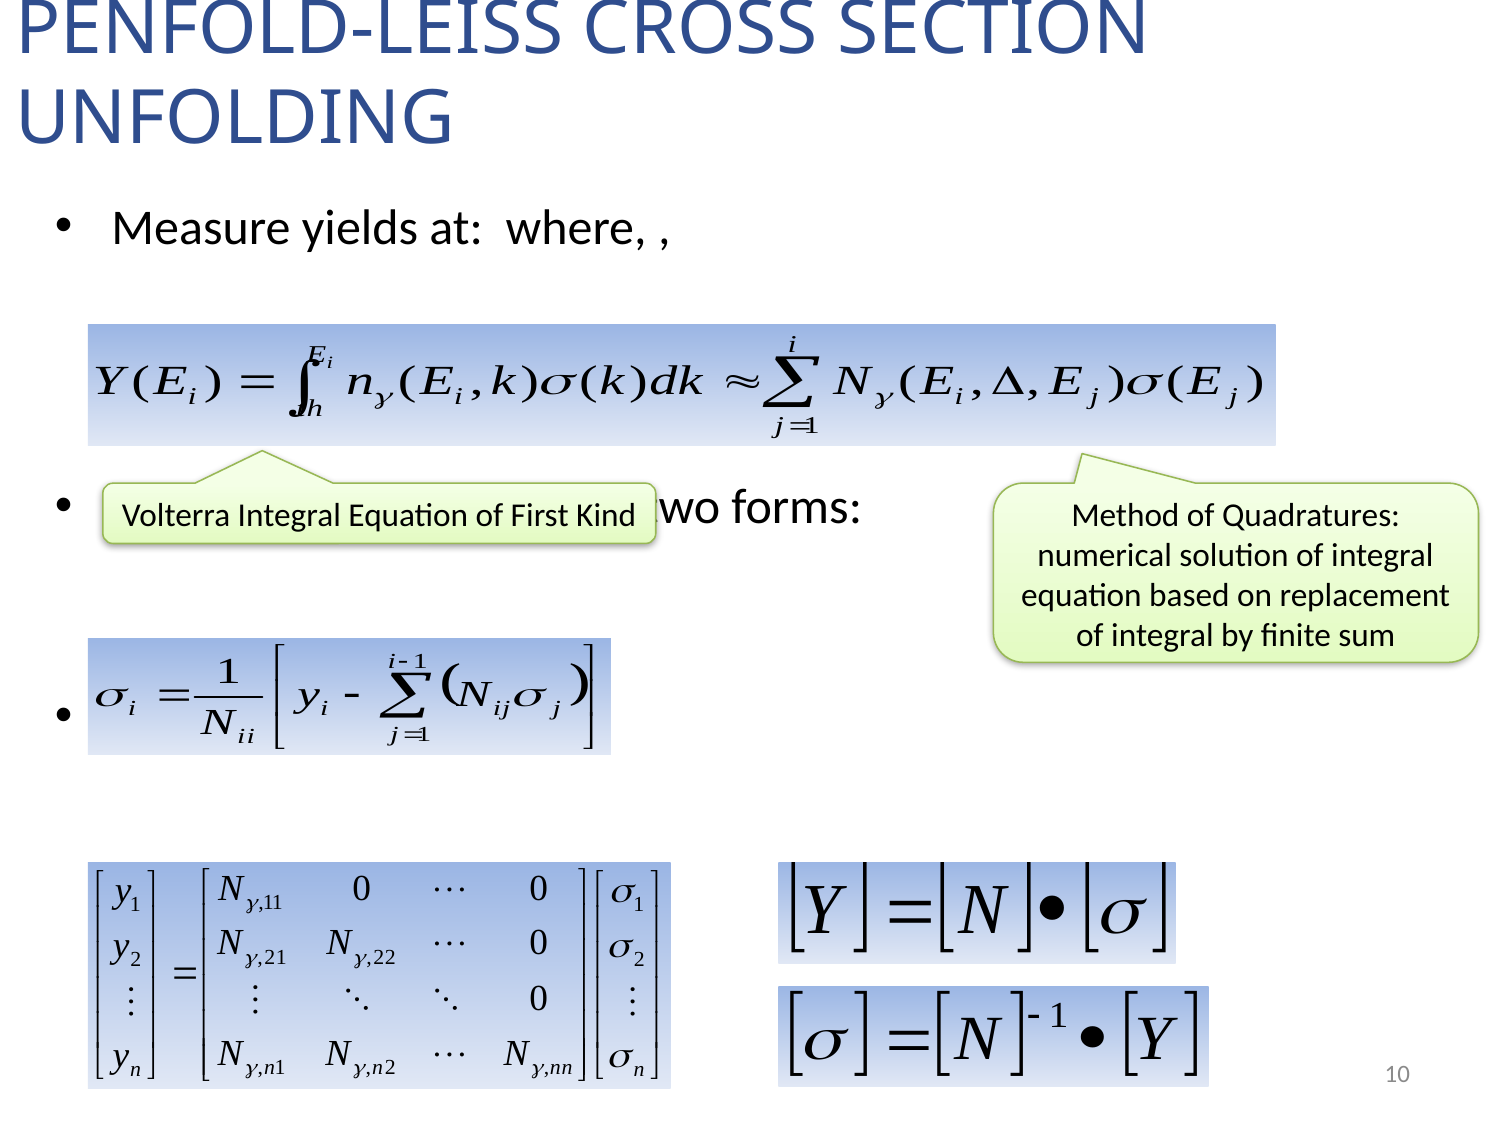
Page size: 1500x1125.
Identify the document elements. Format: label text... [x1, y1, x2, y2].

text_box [87, 324, 1276, 447]
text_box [87, 638, 612, 756]
title Penfold-Leiss Cross Section Unfolding [0, 0, 1500, 138]
text_box Volterra Integral Equation of First Kind [102, 455, 657, 545]
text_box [778, 986, 1209, 1087]
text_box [778, 861, 1176, 964]
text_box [87, 861, 671, 1089]
text_box Method of Quadratures: numerical solution of integral equation based on replacement of integral by finite sum [992, 455, 1480, 664]
slide_number 10 [1074, 1042, 1425, 1103]
